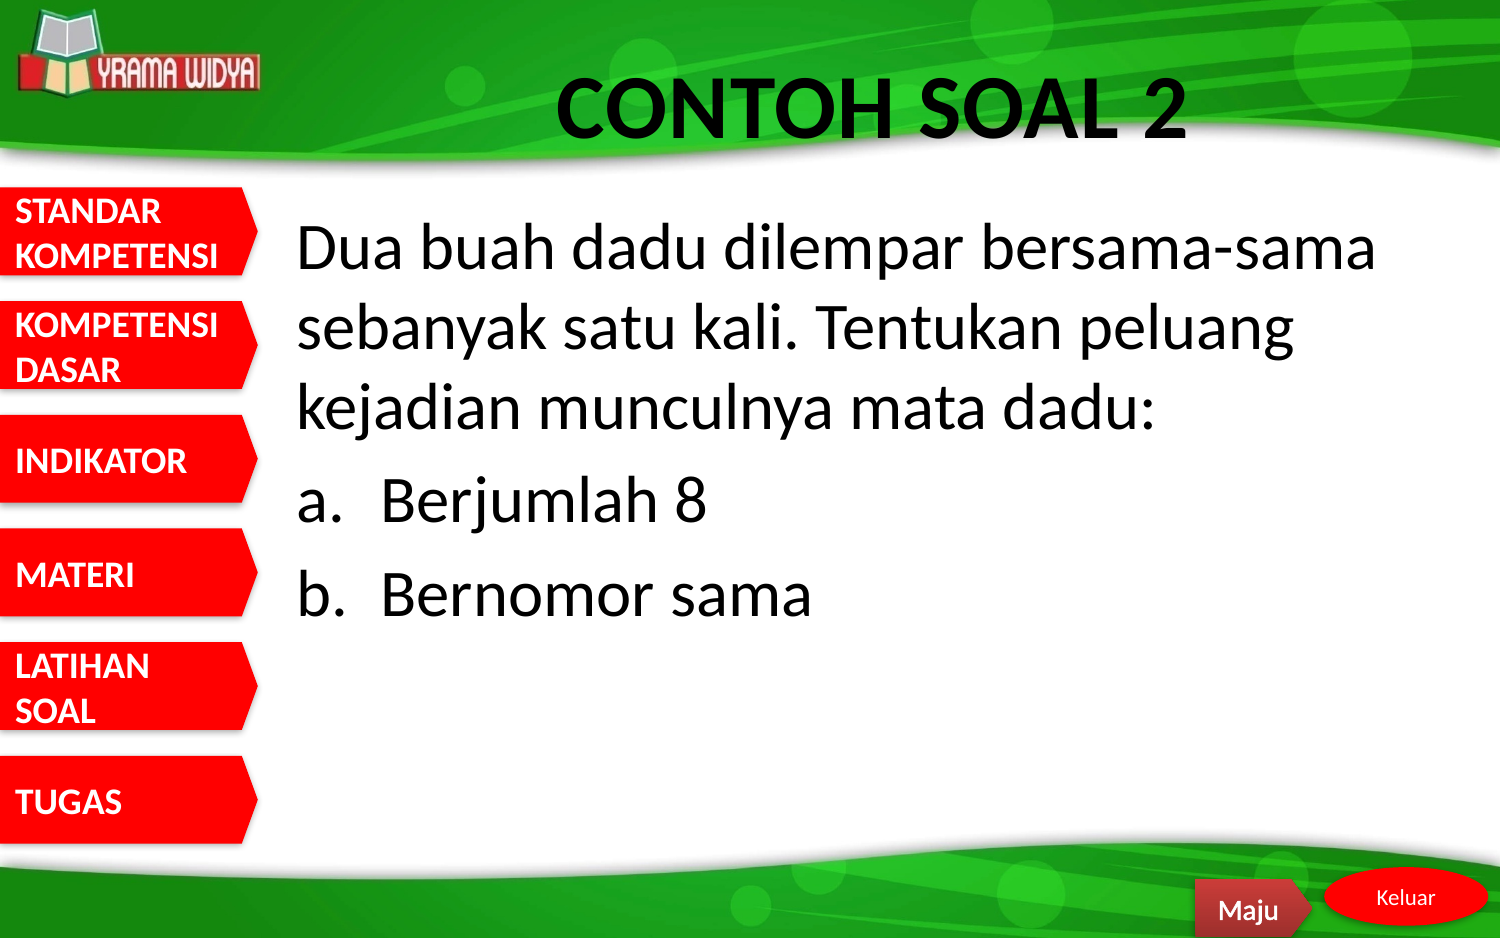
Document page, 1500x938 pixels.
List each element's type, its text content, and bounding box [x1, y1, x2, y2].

list Dua buah dadu dilempar bersama-sama sebanyak satu kali. Tentukan peluang kejadian munculnya mata dadu: Berjumlah 8 Bernomor sama [281, 195, 1465, 883]
picture [0, 0, 1500, 938]
title CONTOH SOAL 2 [281, 37, 1465, 166]
